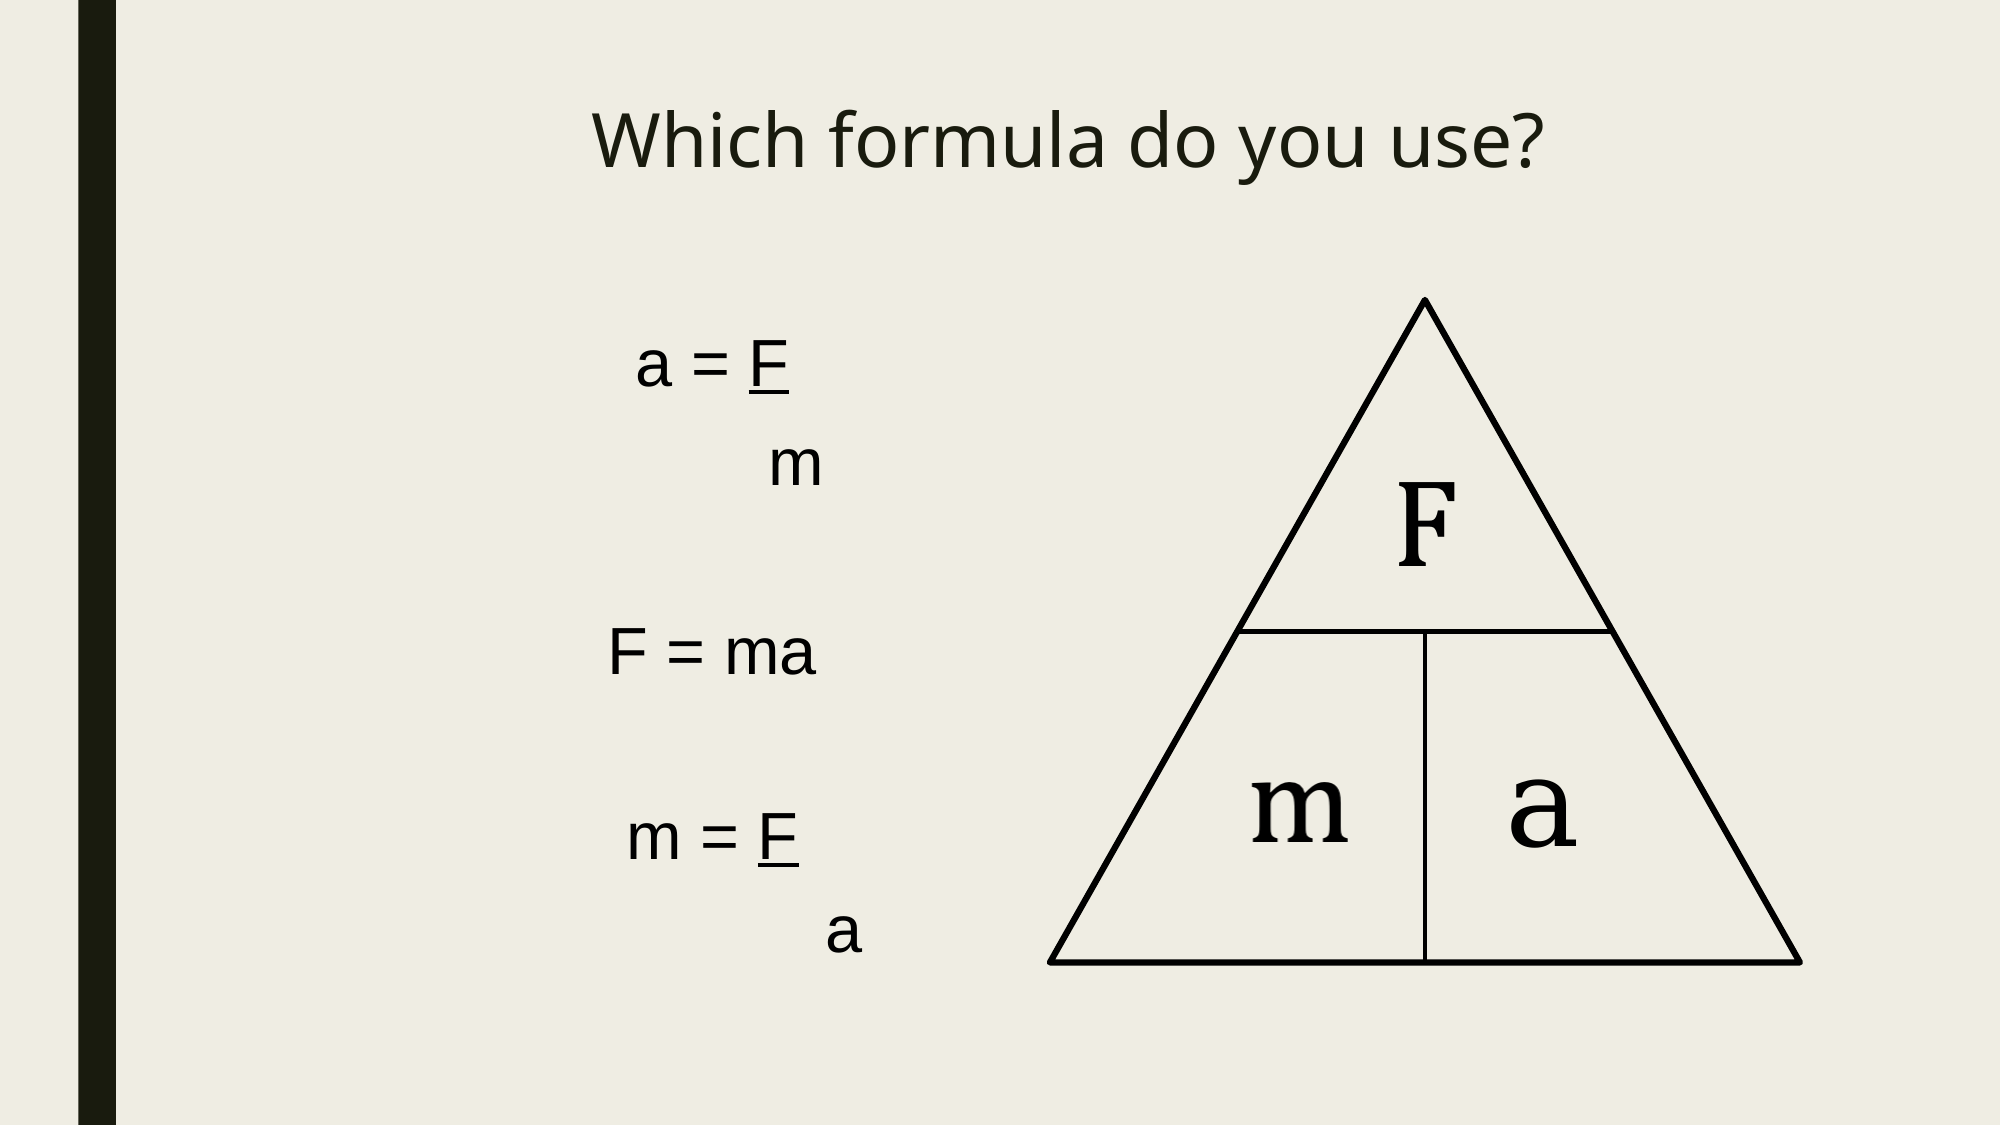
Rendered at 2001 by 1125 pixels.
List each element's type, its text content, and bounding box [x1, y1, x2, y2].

title Which formula do you use? [387, 0, 1750, 288]
list a = F m F = ma m = F a [318, 318, 1050, 1019]
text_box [1049, 299, 1801, 963]
